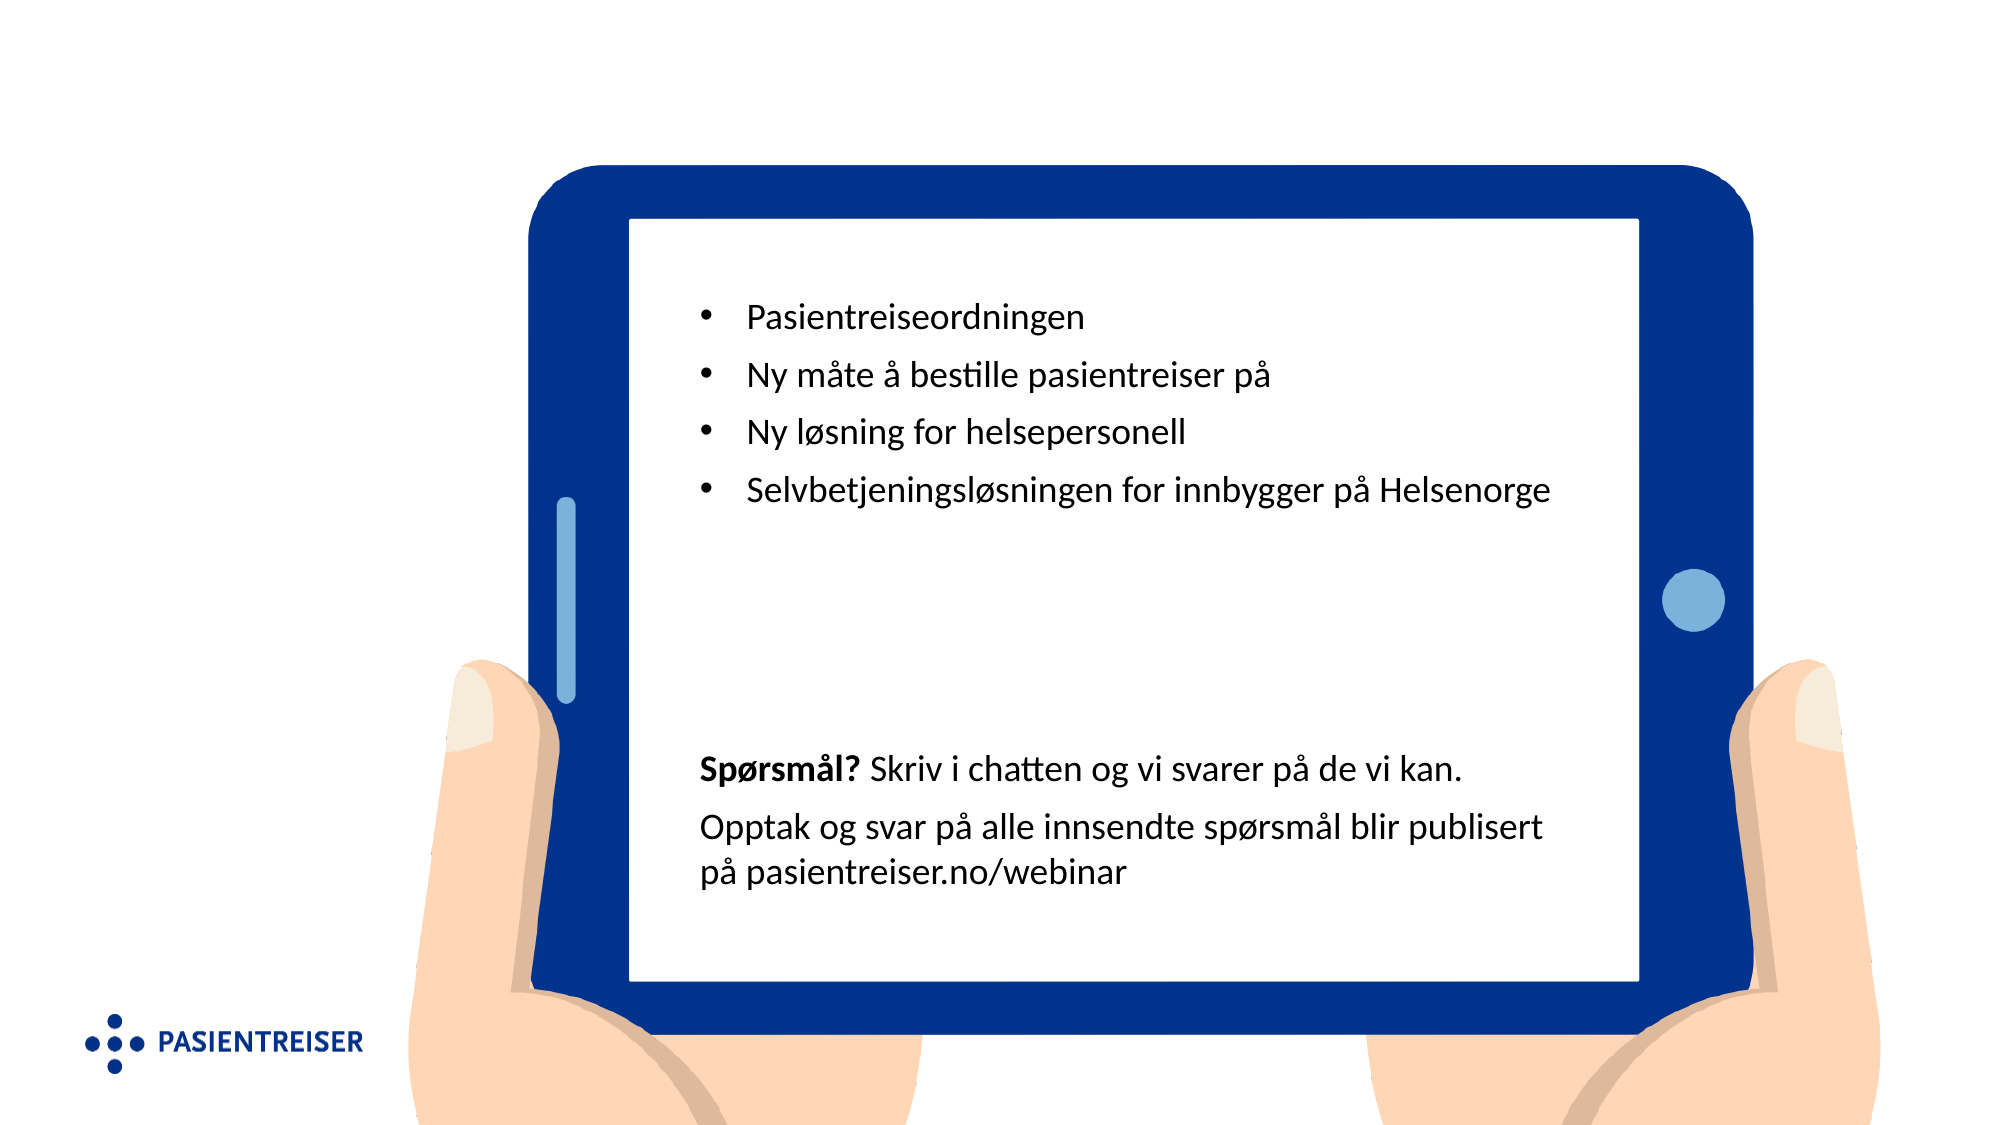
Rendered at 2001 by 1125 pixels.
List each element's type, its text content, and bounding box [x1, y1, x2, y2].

text_box Spørsmål? Skriv i chatten og vi svarer på de vi kan. Opptak og svar på alle innsendte spørsmål blir publisert på pasientreiser.no/webinar [684, 736, 1585, 947]
picture [85, 1014, 363, 1074]
list Pasientreiseordningen Ny måte å bestille pasientreiser på Ny løsning for helsepersonell Selvbetjeningsløsningen for innbygger på Helsenorge [684, 284, 1585, 520]
